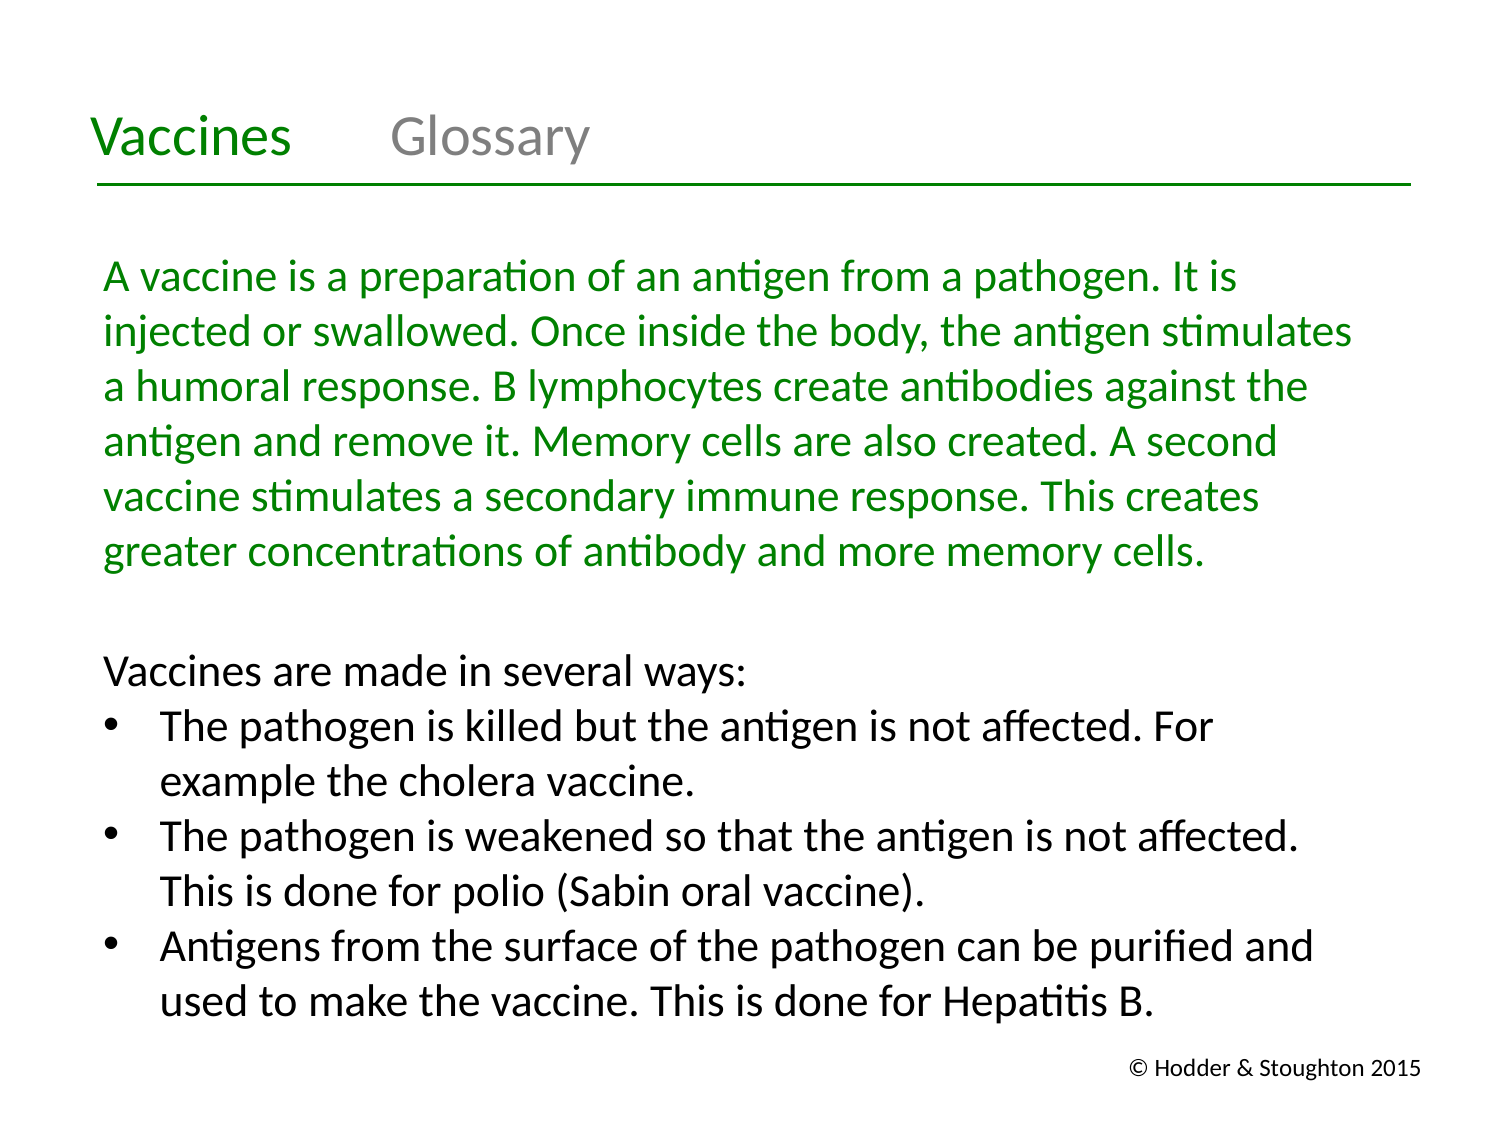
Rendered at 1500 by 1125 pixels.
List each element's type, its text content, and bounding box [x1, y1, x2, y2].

text_box Vaccines Glossary [74, 97, 1425, 220]
text_box A vaccine is a preparation of an antigen from a pathogen. It is injected or swallowed. Once inside the body, the antigen stimulates a humoral response. B lymphocytes create antibodies against the antigen and remove it. Memory cells are also created. A second vaccine stimulates a secondary immune response. This creates greater concentrations of antibody and more memory cells. [88, 238, 1388, 534]
text_box © Hodder & Stoughton 2015 [1128, 1051, 1423, 1082]
text_box Vaccines are made in several ways: The pathogen is killed but the antigen is not affected. For example the cholera vaccine. The pathogen is weakened so that the antigen is not affected. This is done for polio (Sabin oral vaccine). Antigens from the surface of the pathogen can be purified and used to make the vaccine. This is done for Hepatitis B. [88, 633, 1388, 968]
